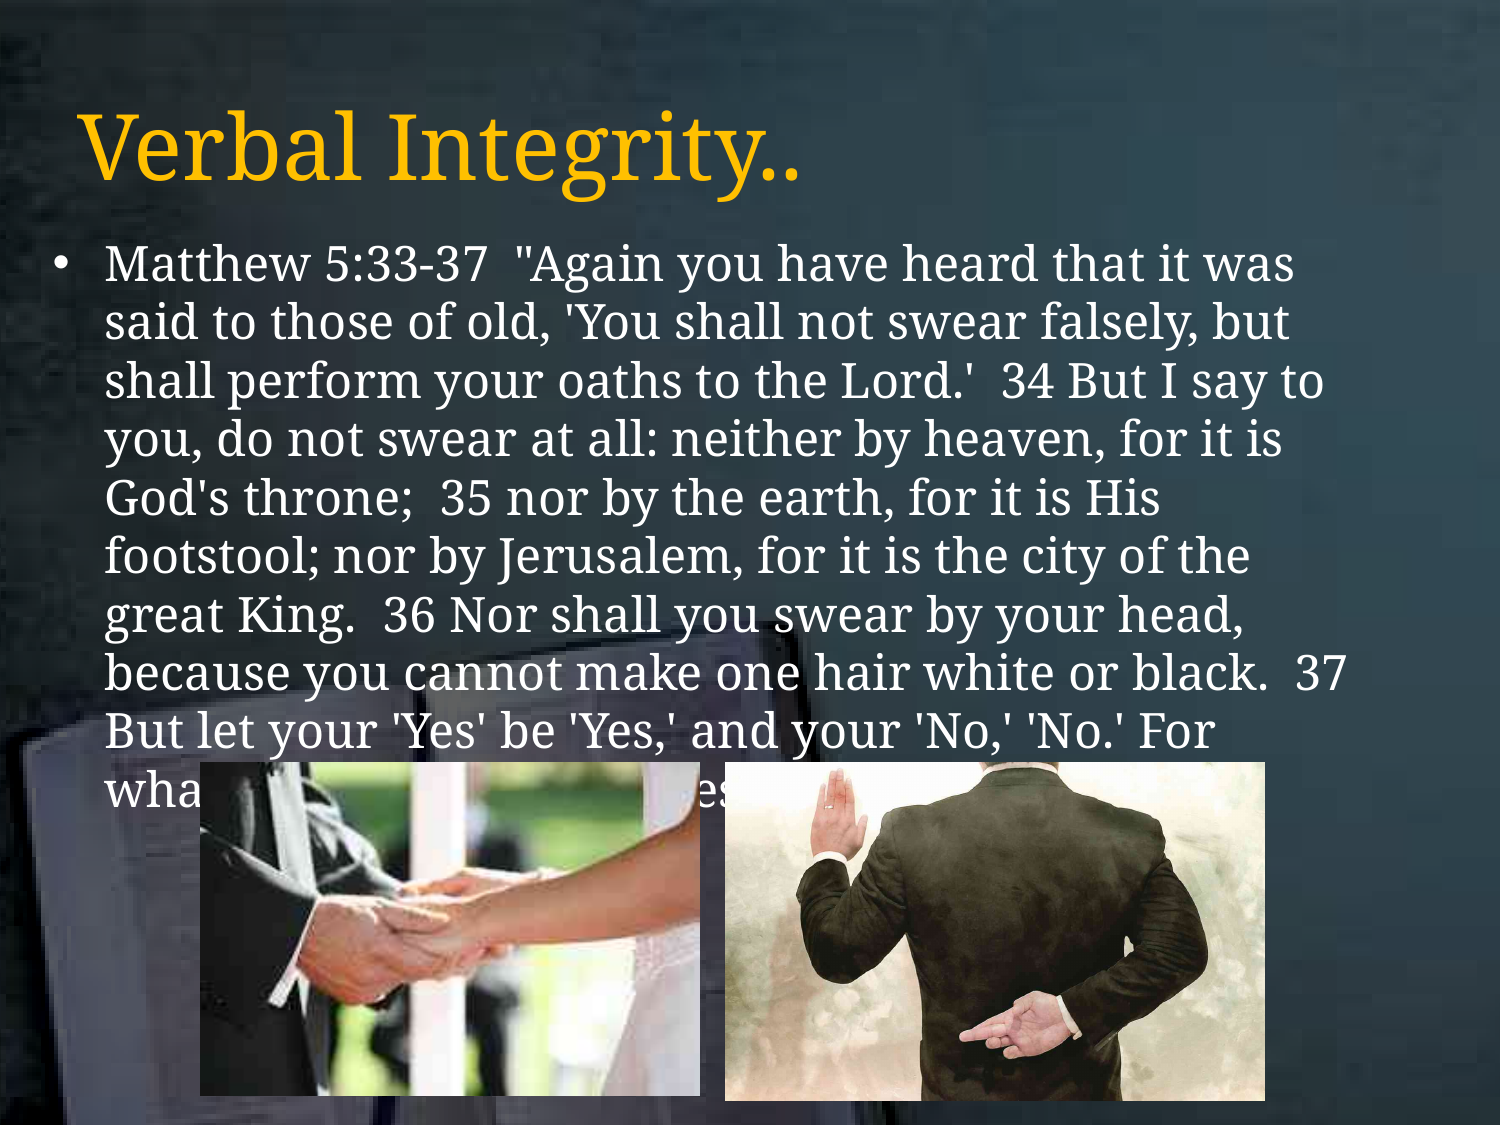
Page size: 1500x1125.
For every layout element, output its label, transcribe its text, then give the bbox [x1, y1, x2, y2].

title Verbal Integrity.. [62, 50, 975, 224]
picture [0, 0, 1500, 1125]
list Matthew 5:33-37 "Again you have heard that it was said to those of old, 'You shall not swear falsely, but shall perform your oaths to the Lord.' 34 But I say to you, do not swear at all: neither by heaven, for it is God's throne; 35 nor by the earth, for it is His footstool; nor by Jerusalem, for it is the city of the great King. 36 Nor shall you swear by your head, because you cannot make one hair white or black. 37 But let your 'Yes' be 'Yes,' and your 'No,' 'No.' For whatever is more than these is from the evil one. [37, 224, 1388, 838]
